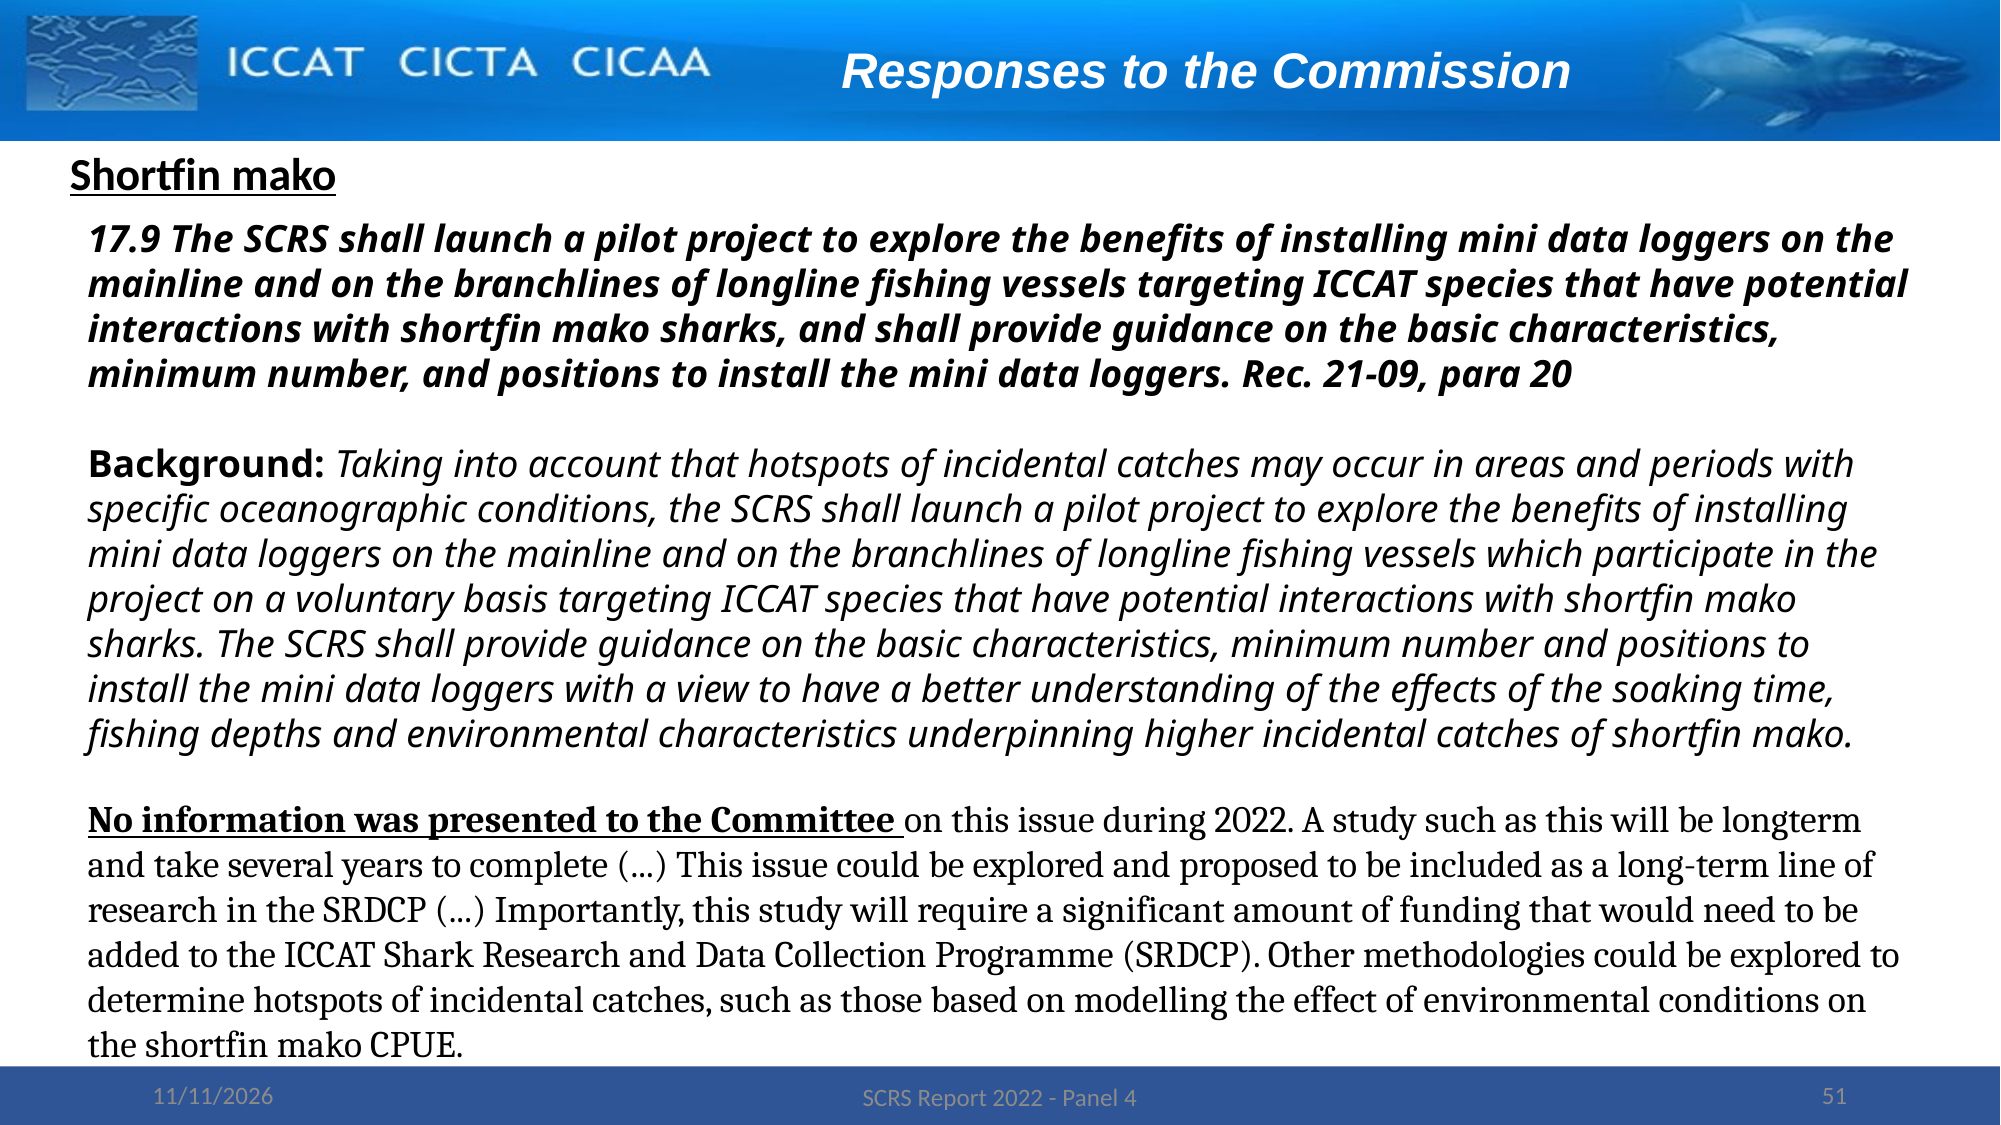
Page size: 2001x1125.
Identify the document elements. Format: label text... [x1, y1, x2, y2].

text_box Responses to the Commission [826, 30, 1587, 106]
footer SCRS Report 2022 - Panel 4 [746, 1066, 1254, 1125]
slide_number 51 [1412, 1073, 1863, 1125]
picture [0, 0, 2000, 141]
text_box Shortfin mako [54, 137, 1056, 208]
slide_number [137, 1073, 588, 1125]
text_box 17.9 The SCRS shall launch a pilot project to explore the benefits of installing mini data loggers on the mainline and on the branchlines of longline fishing vessels targeting ICCAT species that have potential interactions with shortfin mako sharks, and shall provide guidance on the basic characteristics, minimum number, and positions to install the mini data loggers. Rec. 21-09, para 20 Background: Taking into account that hotspots of incidental catches may occur in areas and periods with specific oceanographic conditions, the SCRS shall launch a pilot project to explore the benefits of installing mini data loggers on the mainline and on the branchlines of longline fishing vessels which participate in the project on a voluntary basis targeting ICCAT species that have potential interactions with shortfin mako sharks. The SCRS shall provide guidance on the basic characteristics, minimum number and positions to install the mini data loggers with a view to have a better understanding of the effects of the soaking time, fishing depths and environmental characteristics underpinning higher incidental catches of shortfin mako. No information was presented to the Committee on this issue during 2022. A study such as this will be longterm and take several years to complete (...) This issue could be explored and proposed to be included as a long-term line of research in the SRDCP (...) Importantly, this study will require a significant amount of funding that would need to be added to the ICCAT Shark Research and Data Collection Programme (SRDCP). Other methodologies could be explored to determine hotspots of incidental catches, such as those based on modelling the effect of environmental conditions on the shortfin mako CPUE. [72, 208, 1928, 1073]
